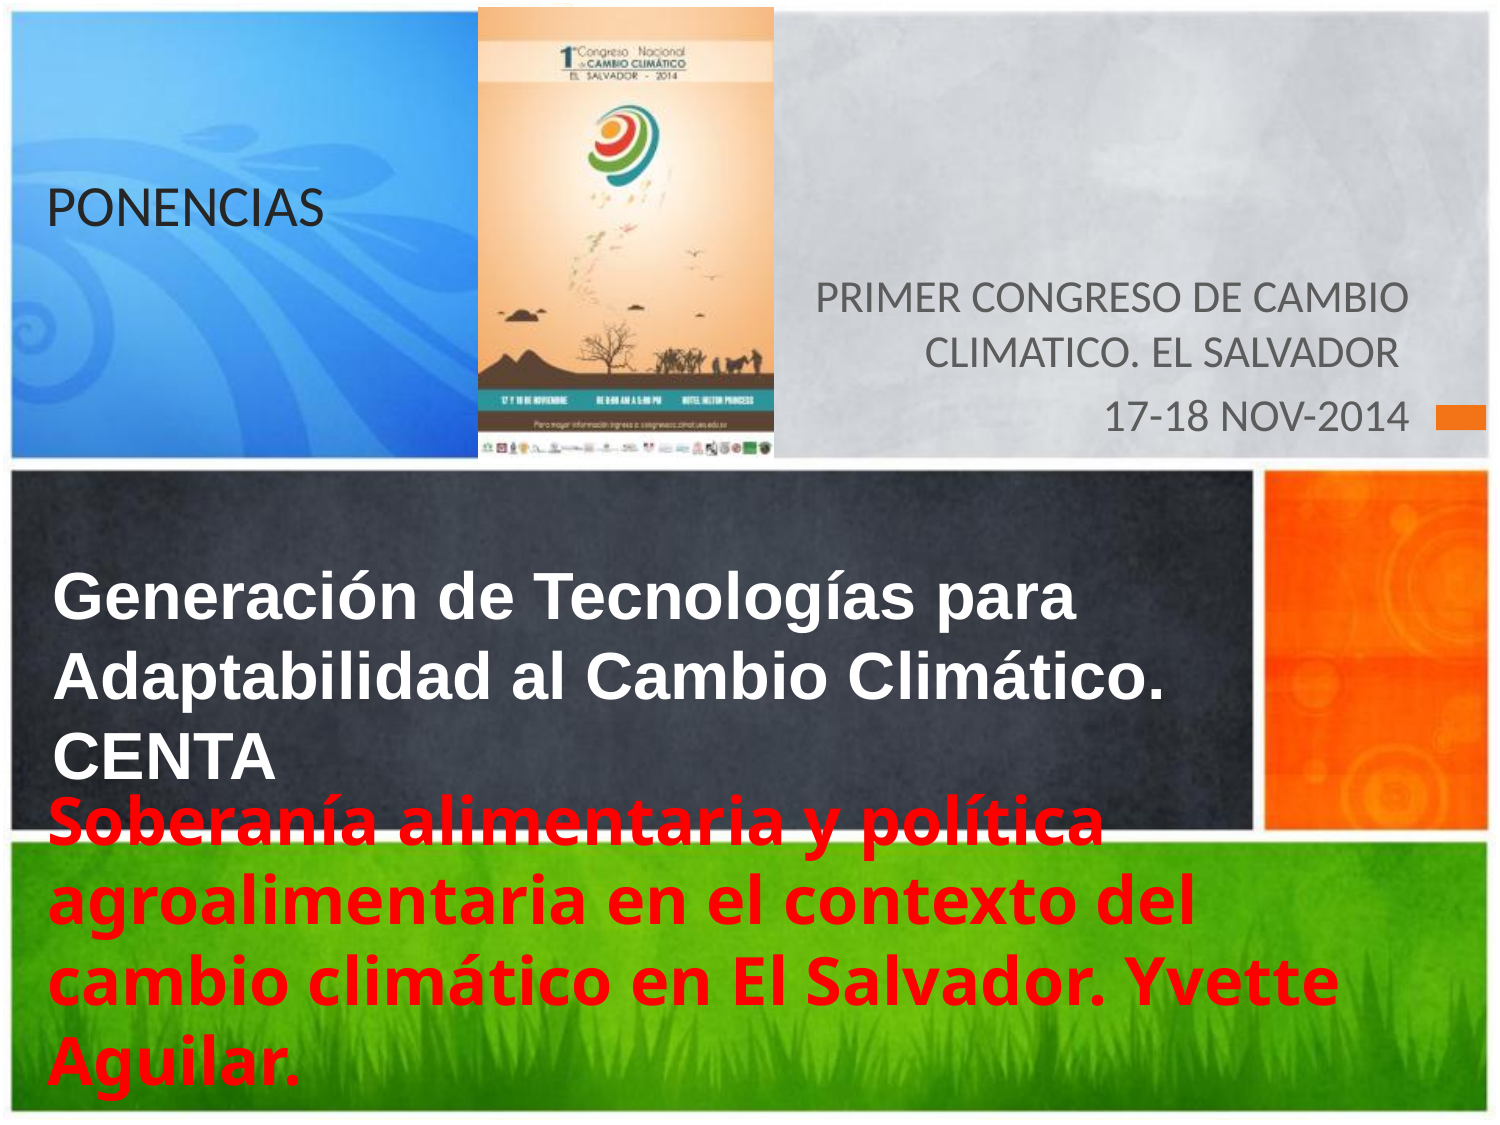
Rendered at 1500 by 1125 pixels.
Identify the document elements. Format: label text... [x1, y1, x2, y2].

list PRIMER CONGRESO DE CAMBIO CLIMATICO. EL SALVADOR 17-18 NOV-2014 [777, 215, 1425, 449]
text_box PONENCIAS [32, 160, 420, 246]
picture [3, 3, 1498, 1120]
title Generación de Tecnologías para Adaptabilidad al Cambio Climático. CENTA [37, 500, 1225, 800]
text_box Soberanía alimentaria y política agroalimentaria en el contexto del cambio climático en El Salvador. Yvette Aguilar. [32, 838, 1436, 1106]
